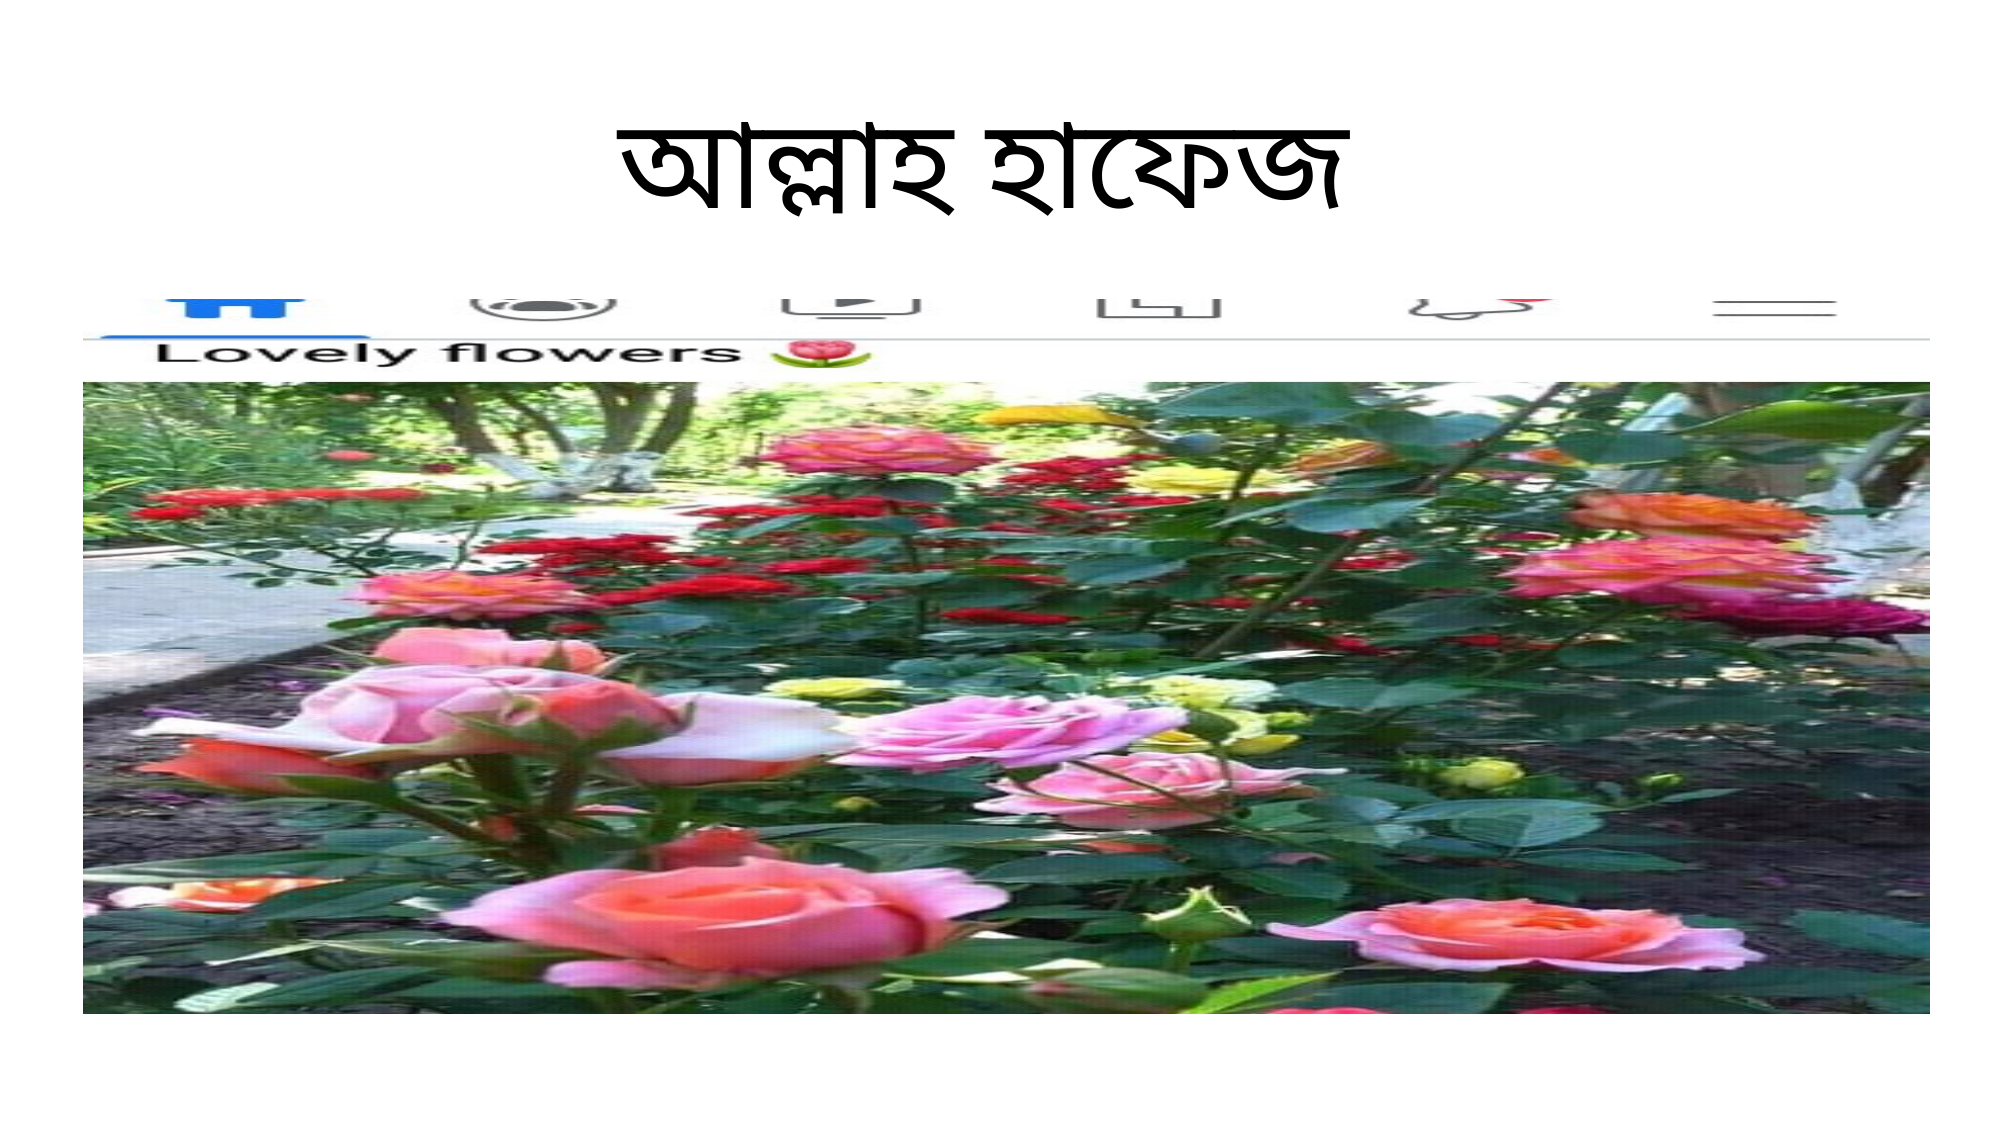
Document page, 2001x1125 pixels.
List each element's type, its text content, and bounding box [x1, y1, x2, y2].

title আল্লাহ হাফেজ [137, 59, 1863, 278]
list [83, 299, 1930, 1014]
